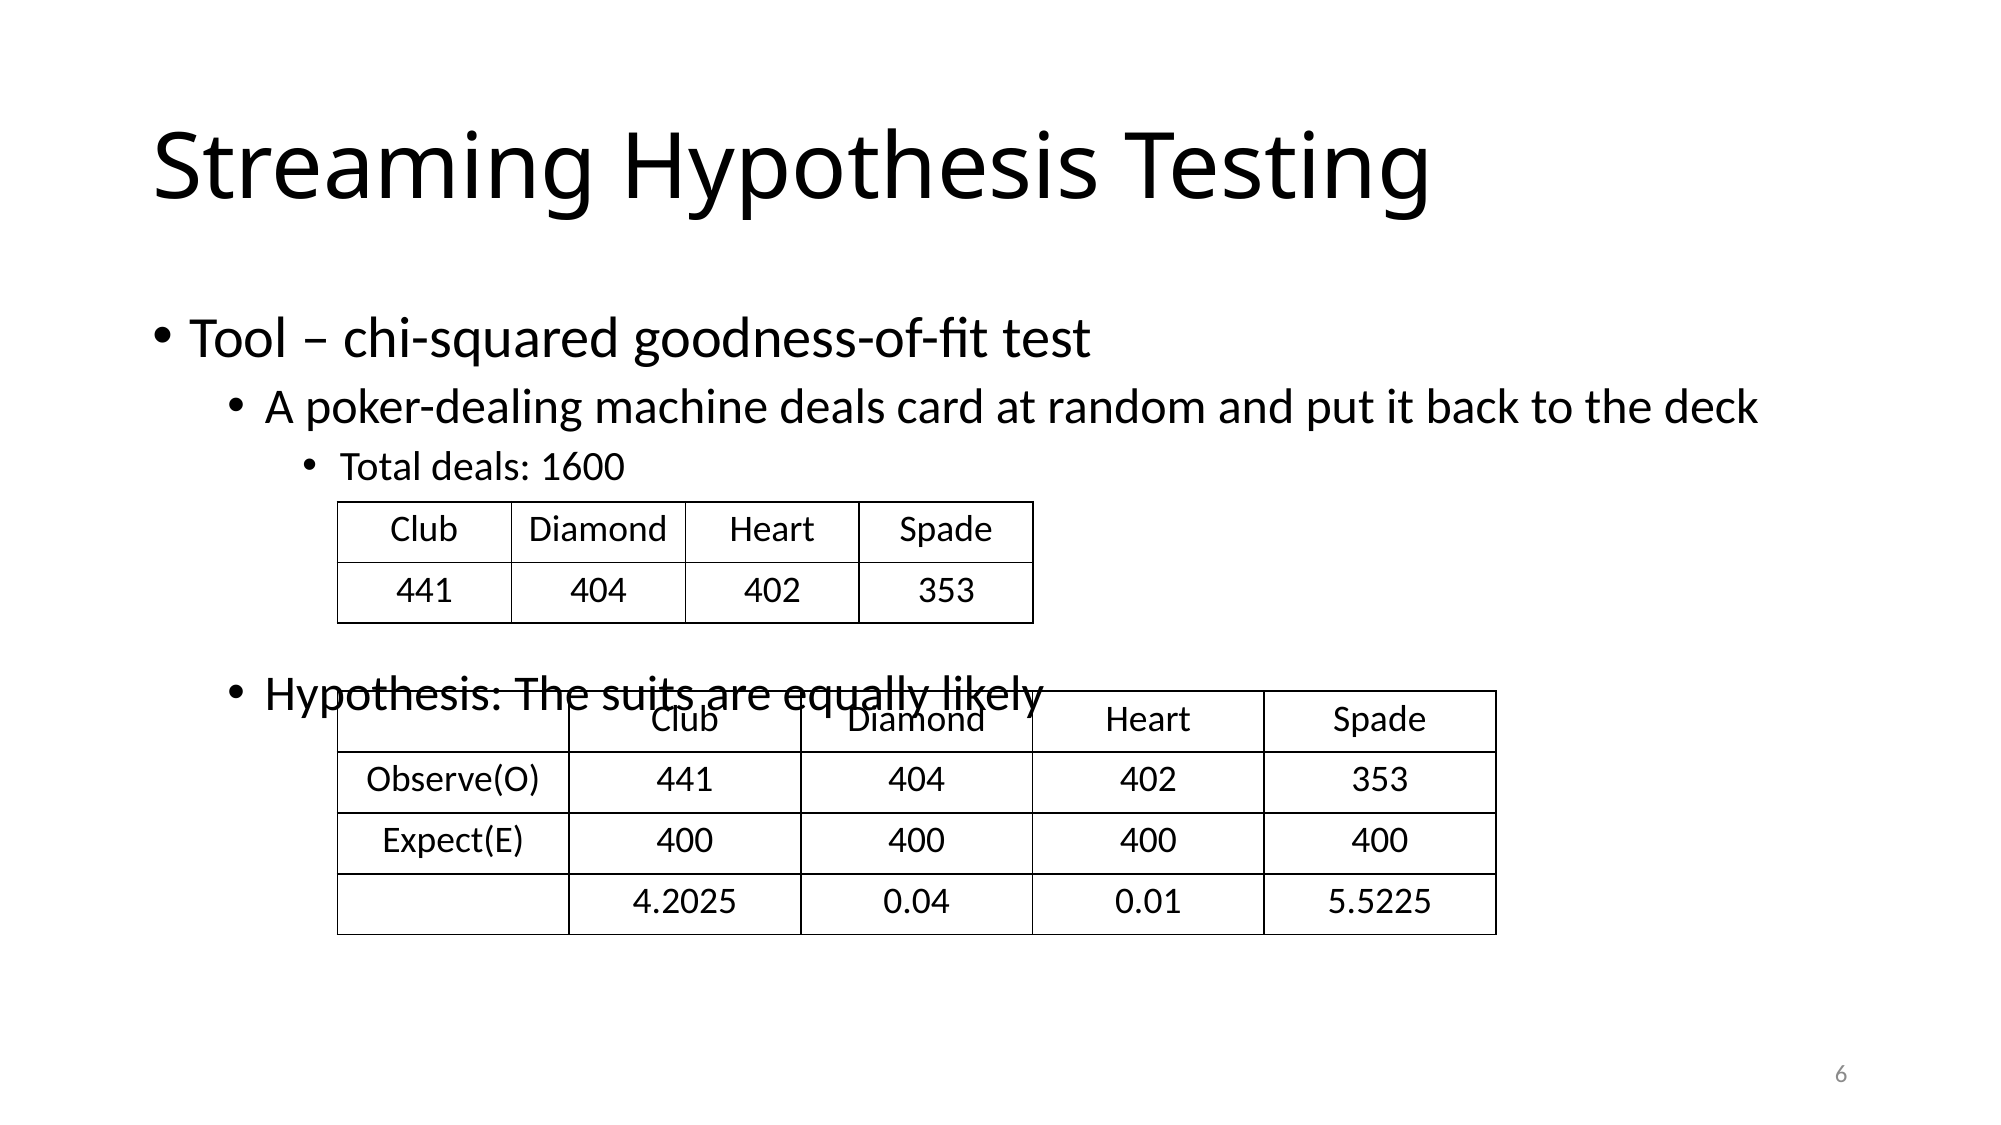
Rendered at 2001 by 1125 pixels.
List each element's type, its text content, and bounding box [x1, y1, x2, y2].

table_cell 404 [512, 563, 685, 622]
table_header Diamond [512, 503, 685, 562]
table_header Club [338, 503, 511, 562]
title Streaming Hypothesis Testing [137, 59, 1863, 278]
list Tool – chi-squared goodness-of-fit test A poker-dealing machine deals card at random and put it back to the deck Total deals: 1600 Hypothesis: The suits are equally likely [137, 299, 1863, 1014]
table_cell 353 [860, 563, 1032, 622]
table_header Spade [860, 503, 1032, 562]
table_header Heart [686, 503, 858, 562]
slide_number 6 [1412, 1042, 1863, 1103]
table_cell 402 [686, 563, 858, 622]
table_cell 441 [338, 563, 511, 622]
